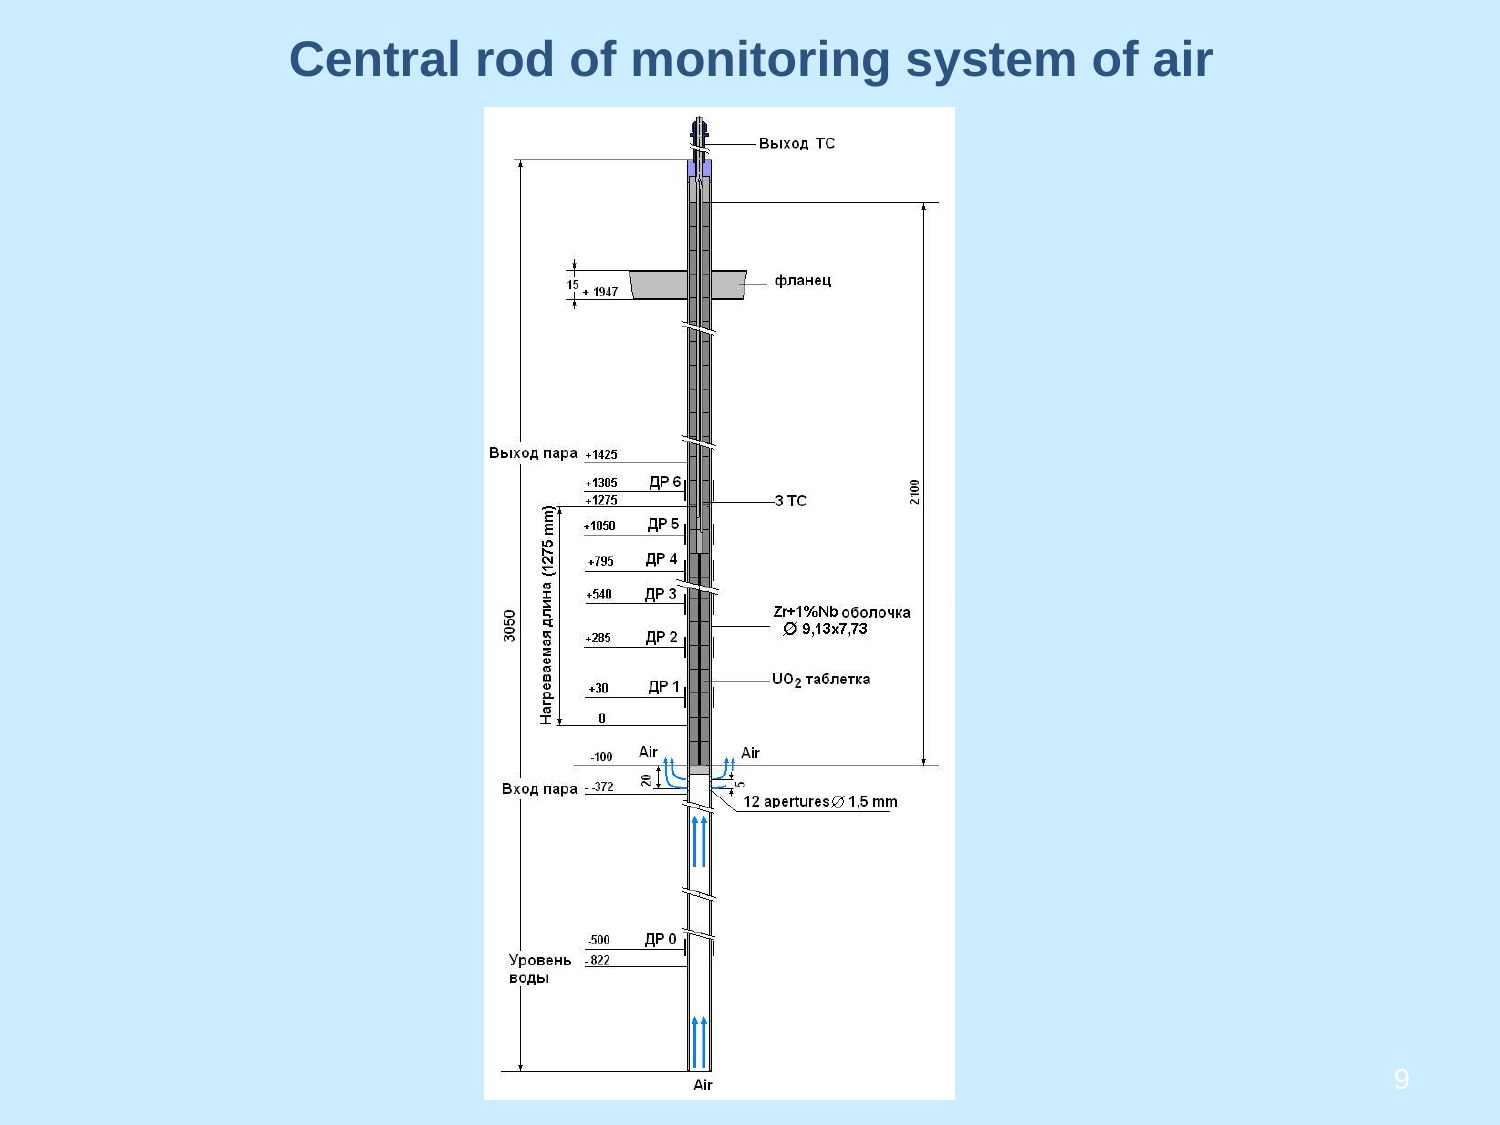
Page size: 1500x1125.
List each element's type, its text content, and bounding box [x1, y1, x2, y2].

picture [483, 107, 956, 1101]
text_box Central rod of monitoring system of air [194, 18, 1310, 94]
slide_number 9 [1074, 1024, 1425, 1103]
